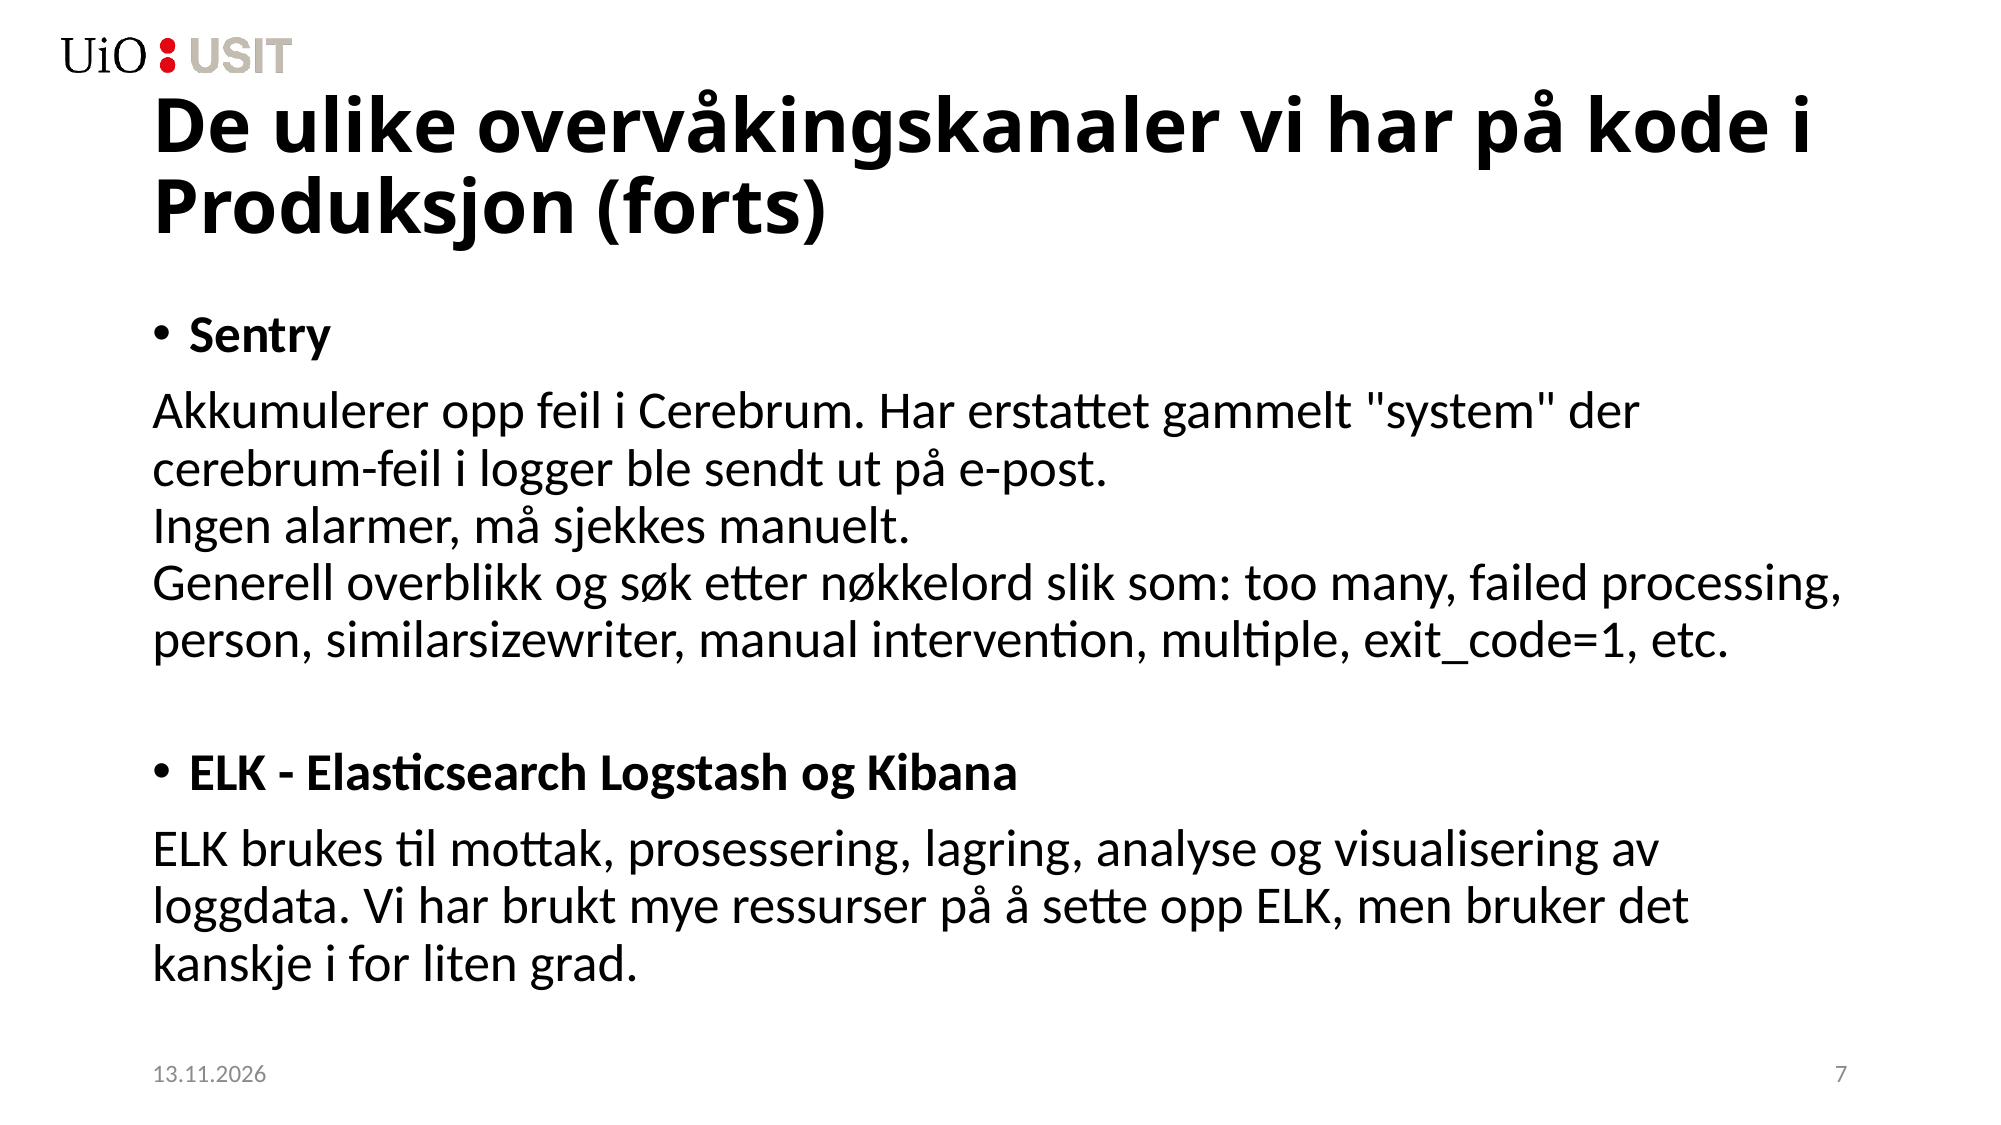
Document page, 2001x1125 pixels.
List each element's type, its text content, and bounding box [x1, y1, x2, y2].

slide_number 7 [1412, 1042, 1863, 1103]
title De ulike overvåkingskanaler vi har på kode i Produksjon (forts) [137, 59, 1863, 278]
list Sentry Akkumulerer opp feil i Cerebrum. Har erstattet gammelt "system" der cerebrum-feil i logger ble sendt ut på e-post. Ingen alarmer, må sjekkes manuelt. Generell overblikk og søk etter nøkkelord slik som: too many, failed processing, person, similarsizewriter, manual intervention, multiple, exit_code=1, etc. ELK - Elasticsearch Logstash og Kibana ELK brukes til mottak, prosessering, lagring, analyse og visualisering av loggdata. Vi har brukt mye ressurser på å sette opp ELK, men bruker det kanskje i for liten grad. [137, 299, 1863, 1014]
picture [61, 37, 292, 73]
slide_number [137, 1042, 588, 1103]
